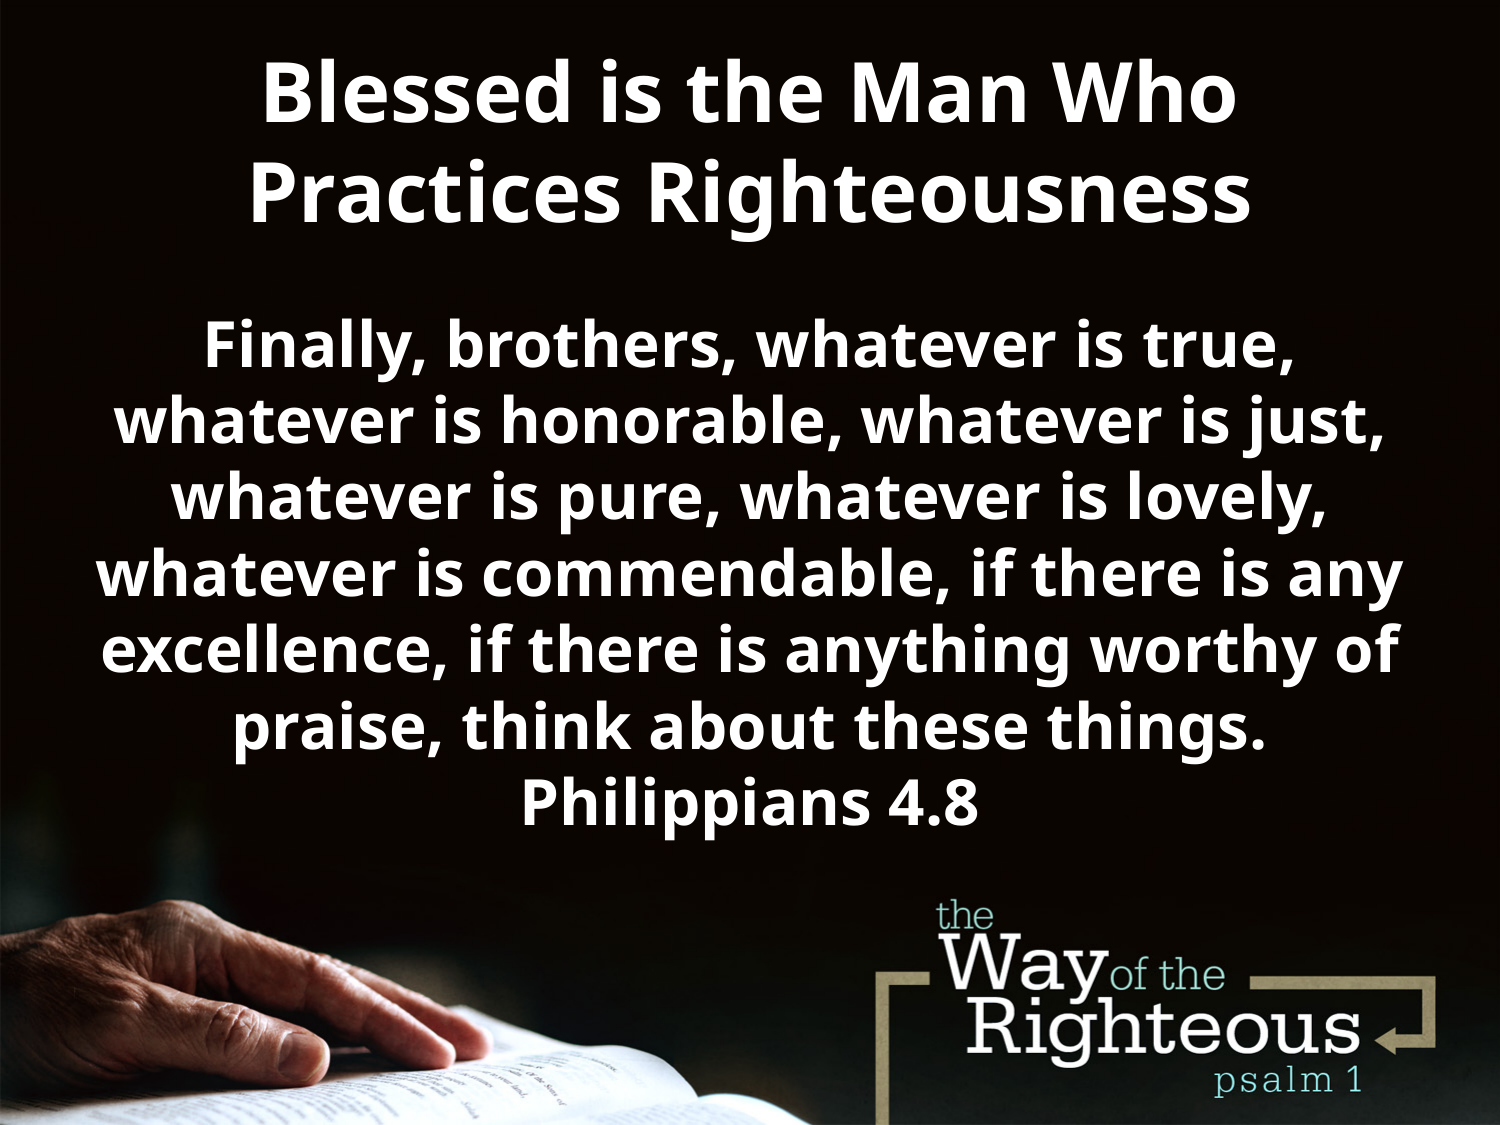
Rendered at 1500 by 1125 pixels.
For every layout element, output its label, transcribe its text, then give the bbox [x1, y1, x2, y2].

list Finally, brothers, whatever is true, whatever is honorable, whatever is just, whatever is pure, whatever is lovely, whatever is commendable, if there is any excellence, if there is anything worthy of praise, think about these things. Philippians 4.8 [75, 296, 1425, 930]
picture [0, 0, 1500, 1125]
title Blessed is the Man Who Practices Righteousness [156, 45, 1344, 233]
